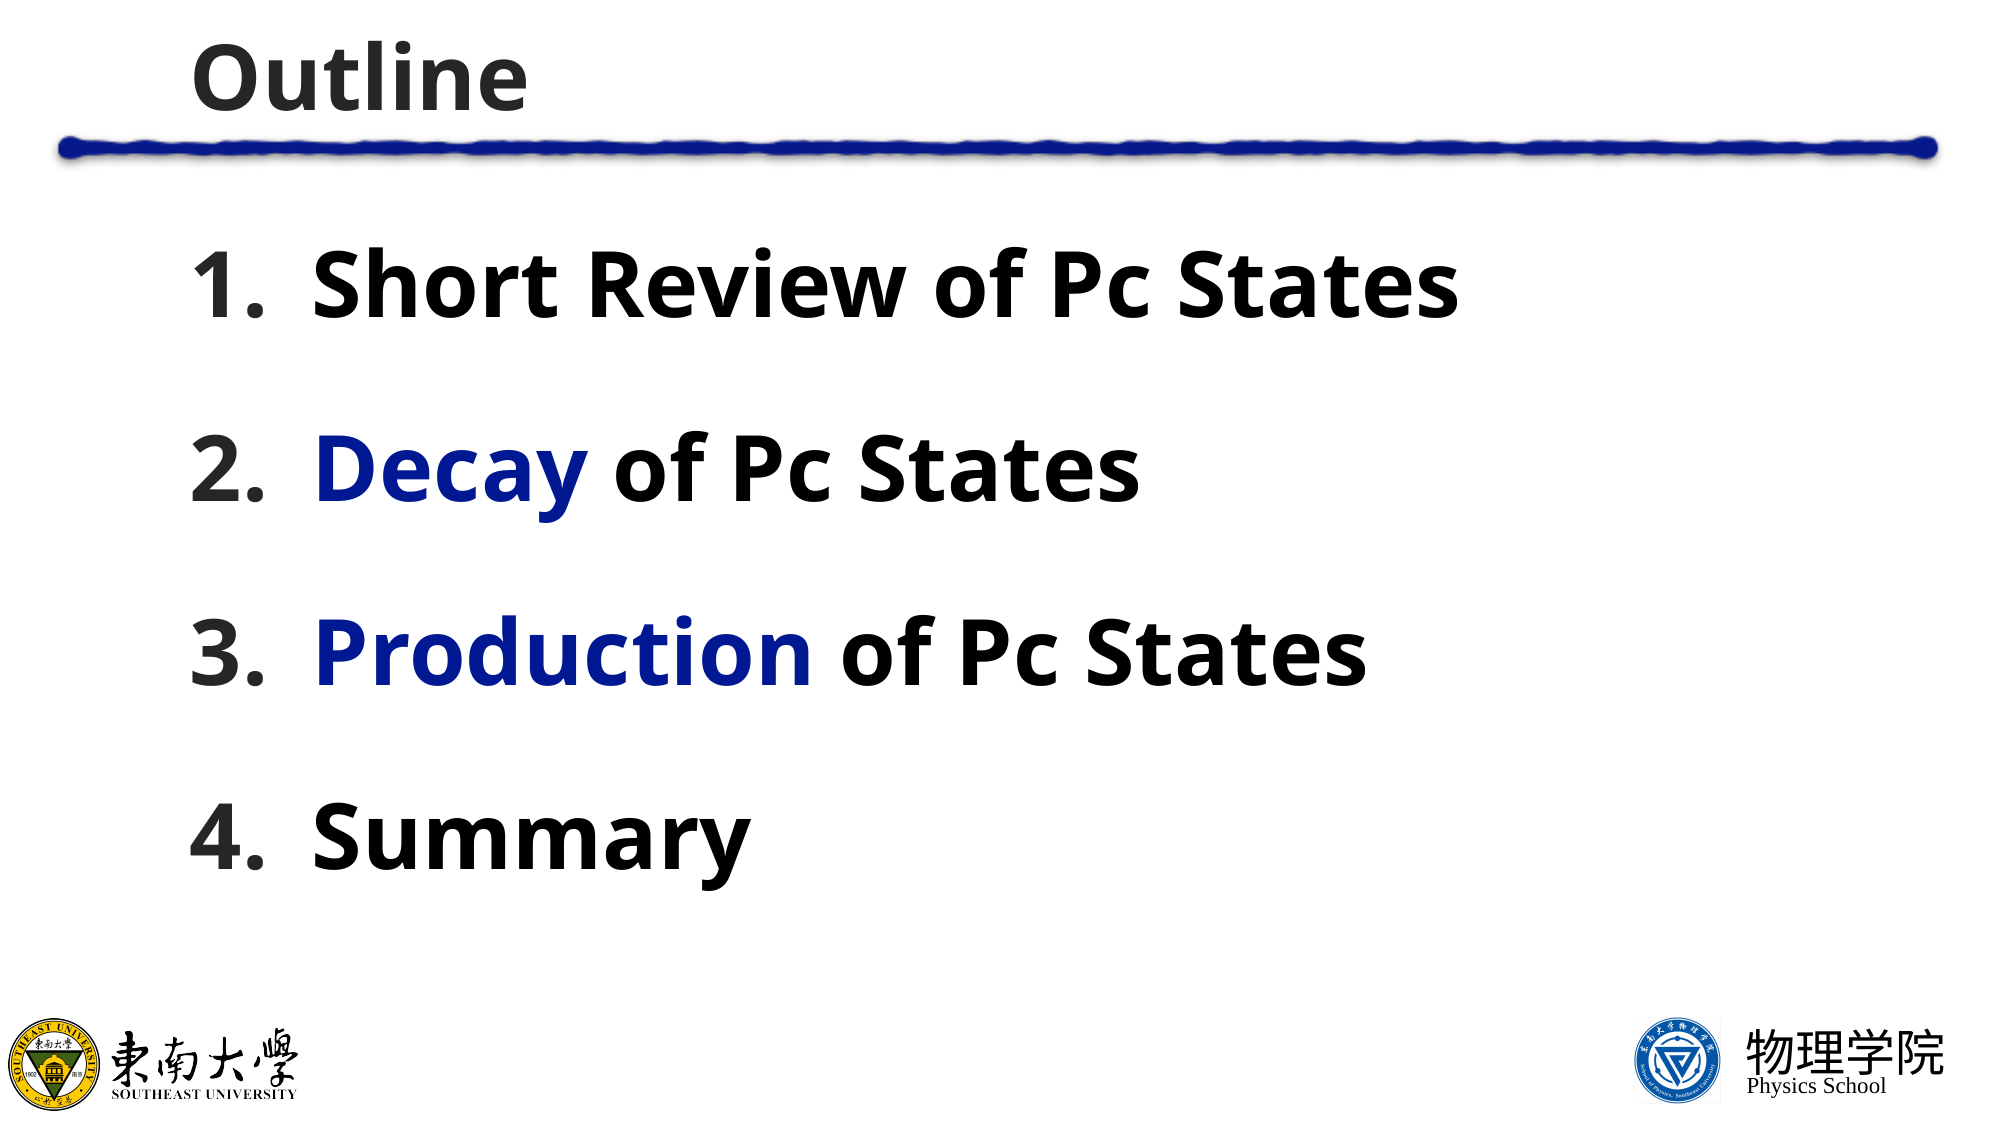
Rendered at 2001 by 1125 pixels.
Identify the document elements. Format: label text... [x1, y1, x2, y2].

picture [1634, 1017, 1721, 1104]
title Outline [174, 24, 1825, 139]
picture [40, 125, 1957, 179]
picture [8, 1018, 298, 1111]
list Short Review of Pc States Decay of Pc States Production of Pc States Summary [174, 163, 1825, 934]
